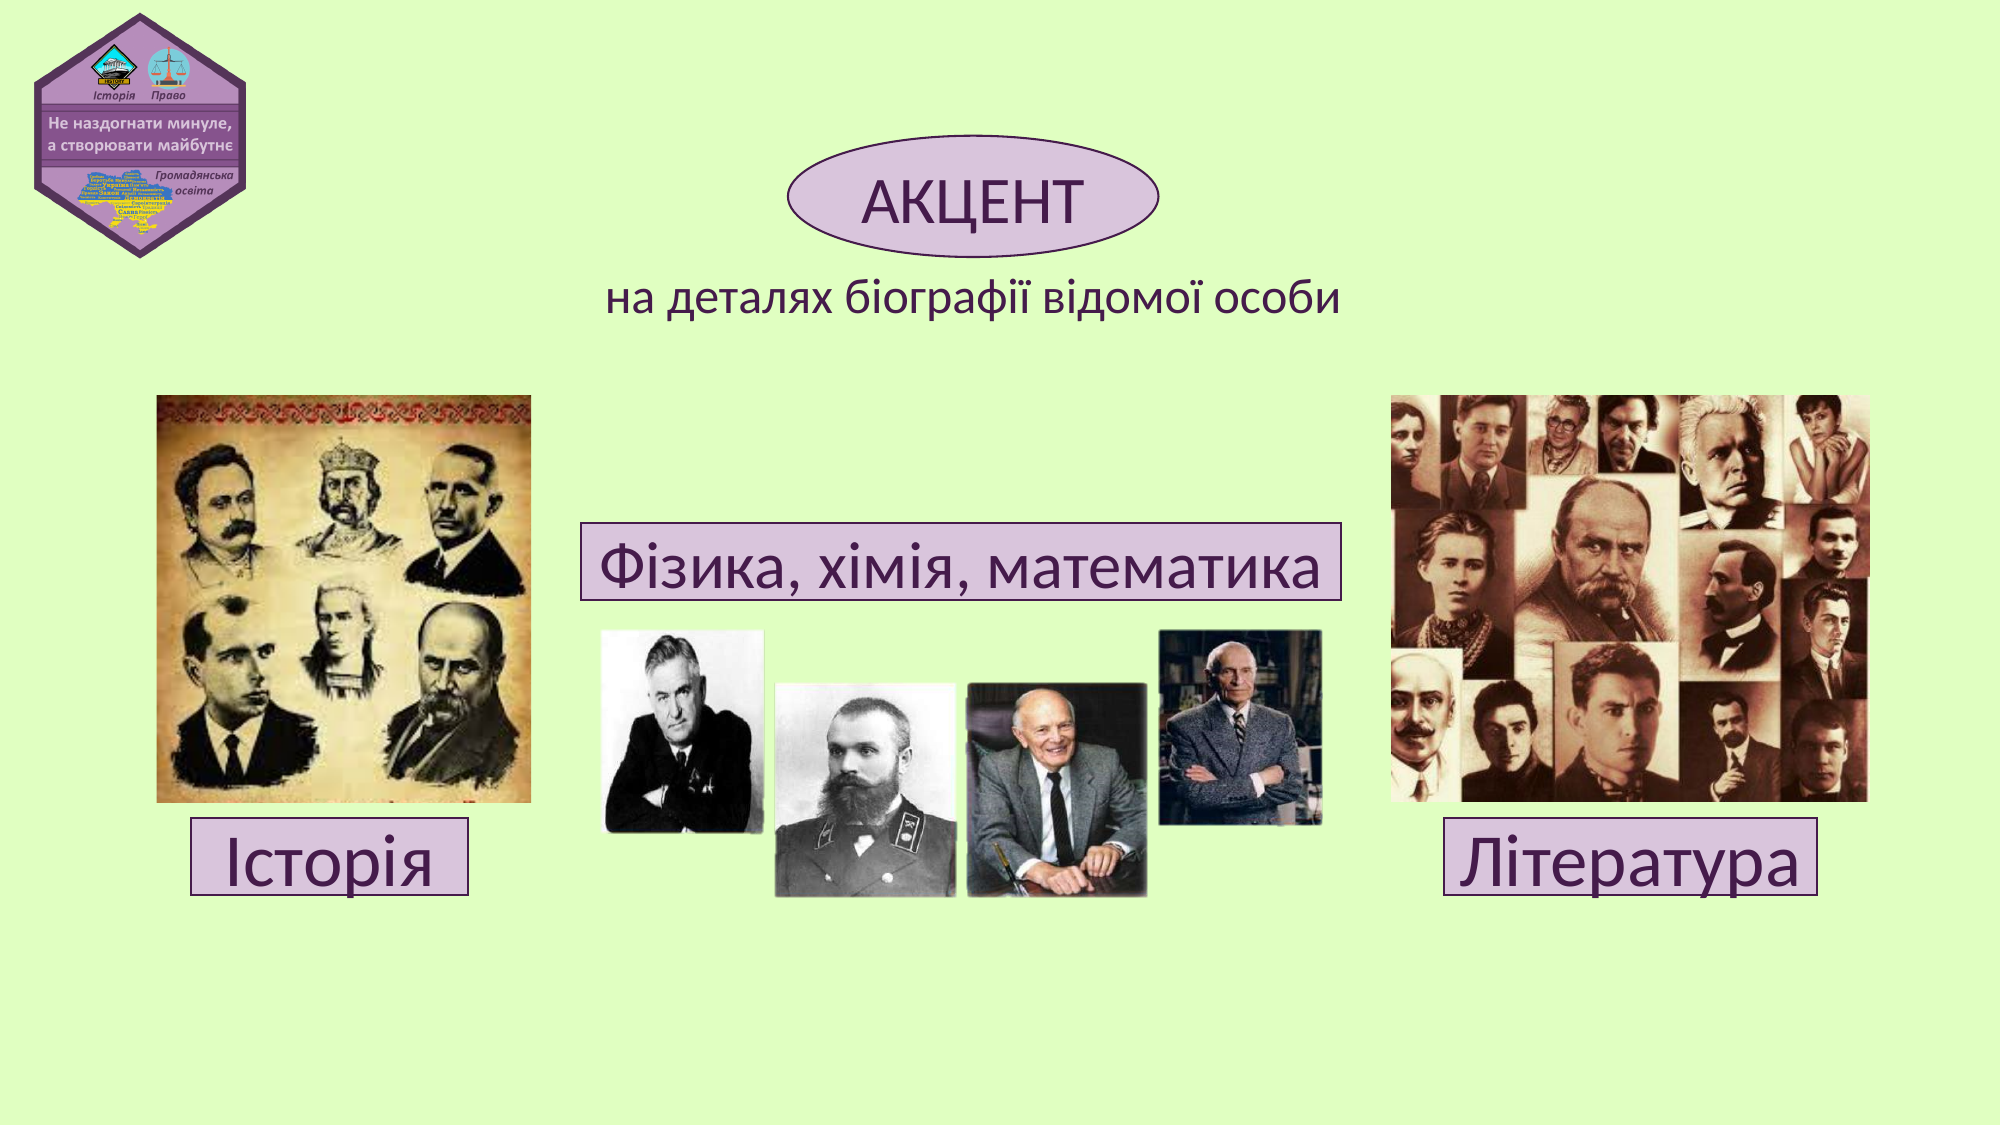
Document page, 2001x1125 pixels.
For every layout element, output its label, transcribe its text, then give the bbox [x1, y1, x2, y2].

text_box АКЦЕНТ [787, 135, 1159, 248]
text_box на деталях біографії відомої особи [589, 248, 1357, 339]
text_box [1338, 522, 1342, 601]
picture [1390, 394, 1870, 803]
picture [589, 432, 1334, 991]
text_box Історія [191, 817, 468, 896]
text_box Література [1443, 817, 1817, 896]
picture [156, 394, 532, 803]
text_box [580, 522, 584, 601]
picture [3, 12, 263, 260]
